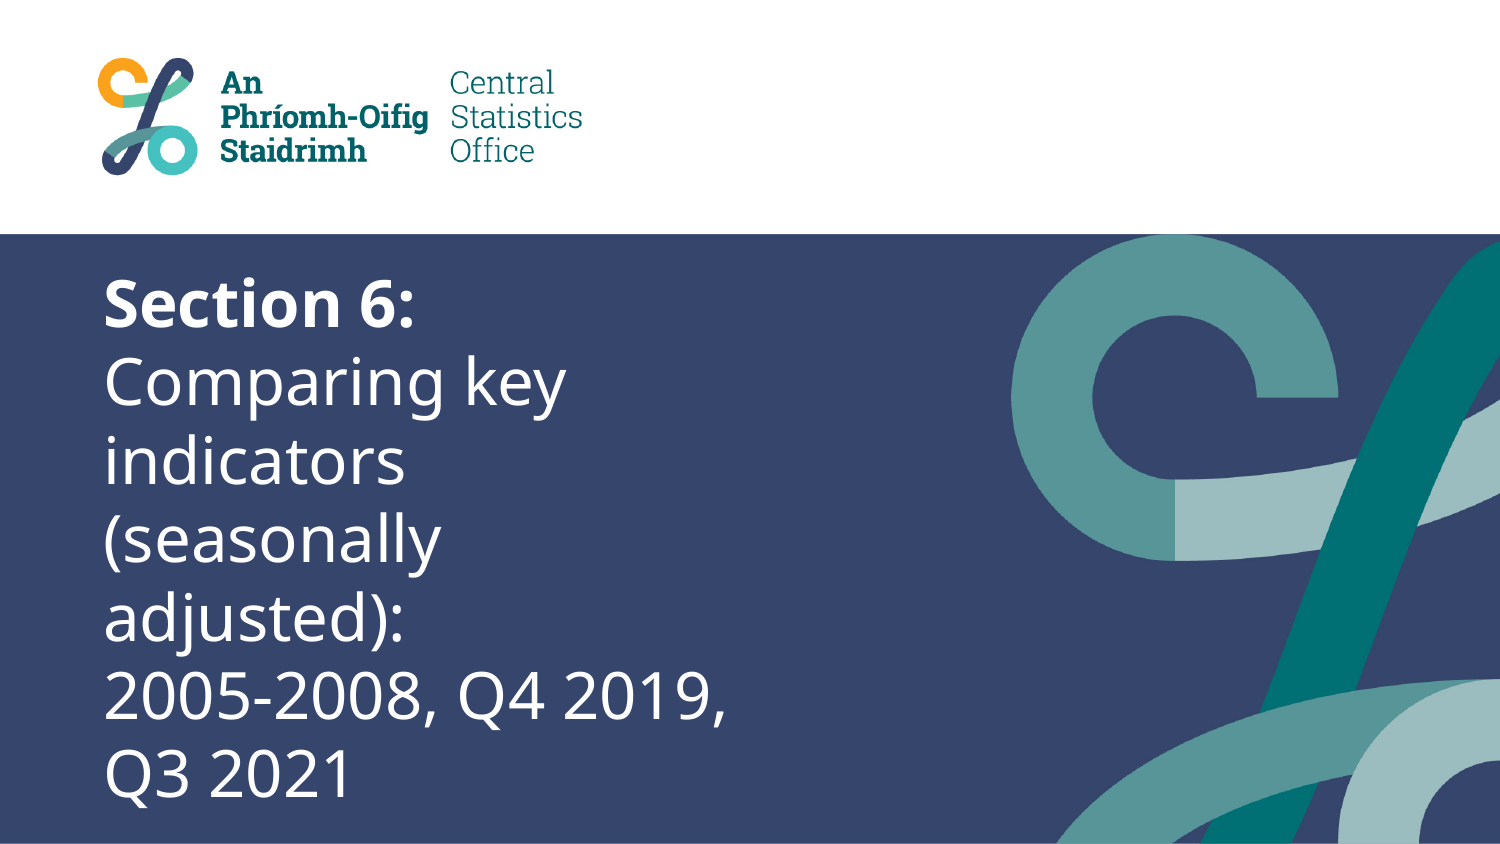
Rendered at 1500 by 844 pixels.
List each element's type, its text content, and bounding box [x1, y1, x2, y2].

title Section 6: Comparing key indicators (seasonally adjusted): 2005-2008, Q4 2019, Q3 2021 [88, 262, 750, 812]
picture [0, 0, 1500, 844]
